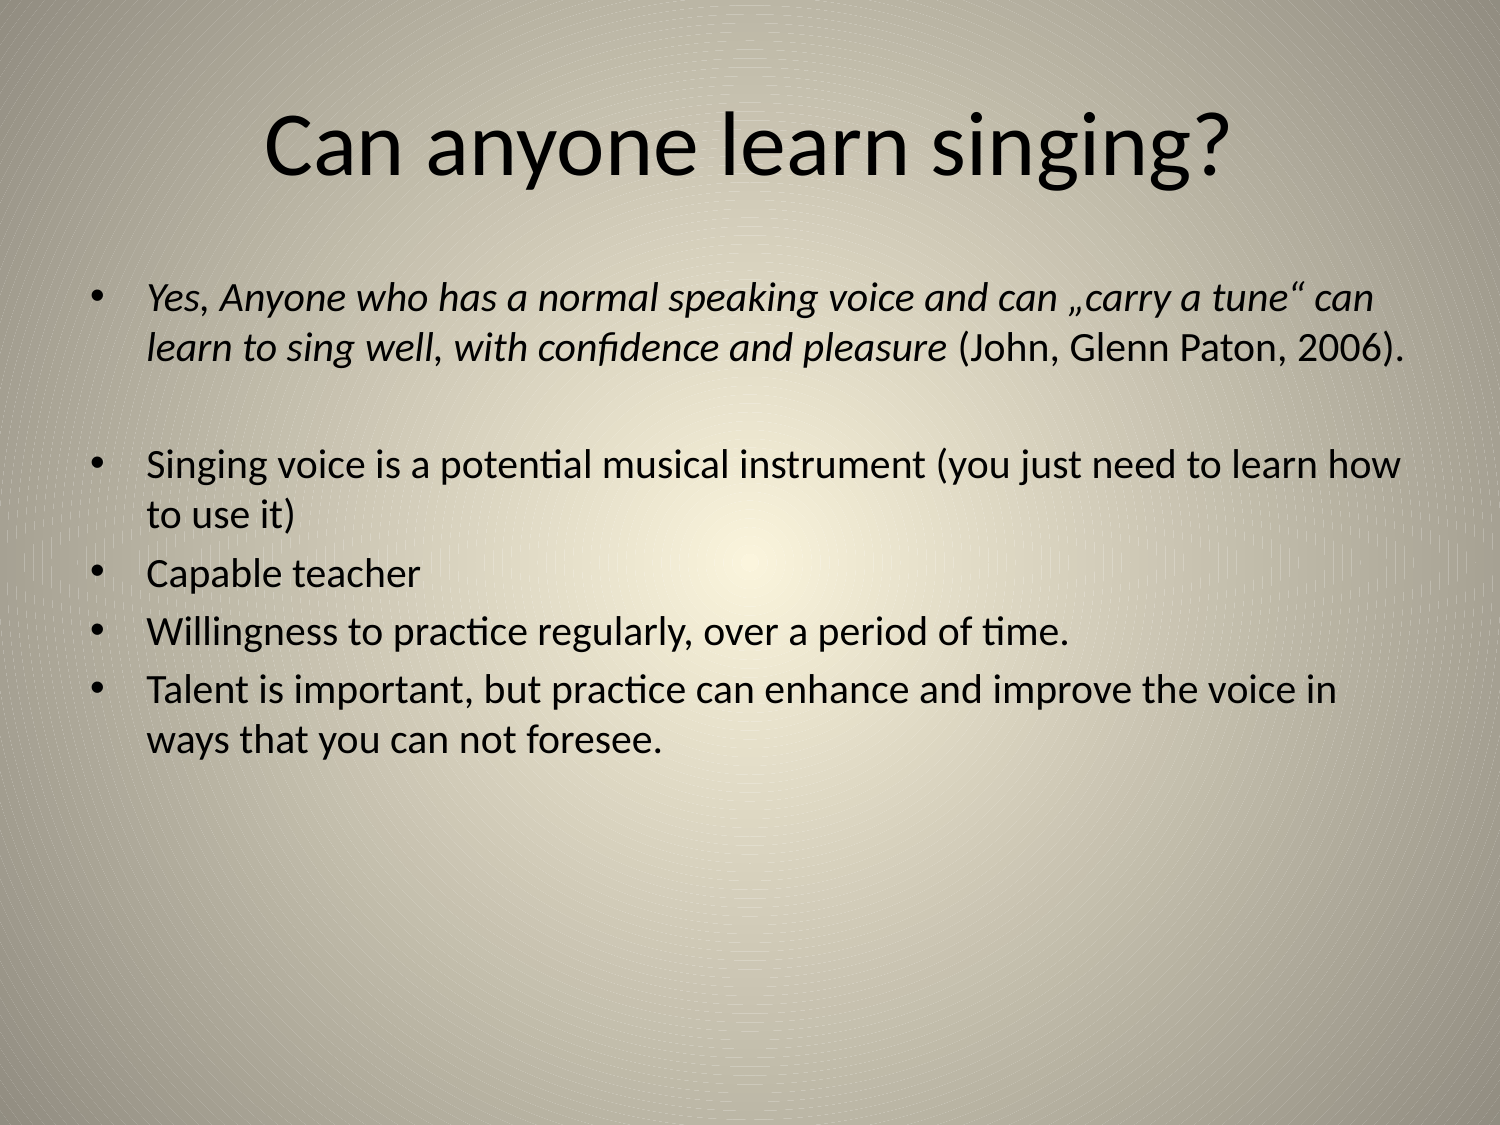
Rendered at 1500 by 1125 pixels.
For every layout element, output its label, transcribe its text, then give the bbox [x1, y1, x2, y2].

title Can anyone learn singing? [75, 45, 1425, 233]
list Yes, Anyone who has a normal speaking voice and can „carry a tune“ can learn to sing well, with confidence and pleasure (John, Glenn Paton, 2006). Singing voice is a potential musical instrument (you just need to learn how to use it) Capable teacher Willingness to practice regularly, over a period of time. Talent is important, but practice can enhance and improve the voice in ways that you can not foresee. [75, 262, 1425, 1005]
